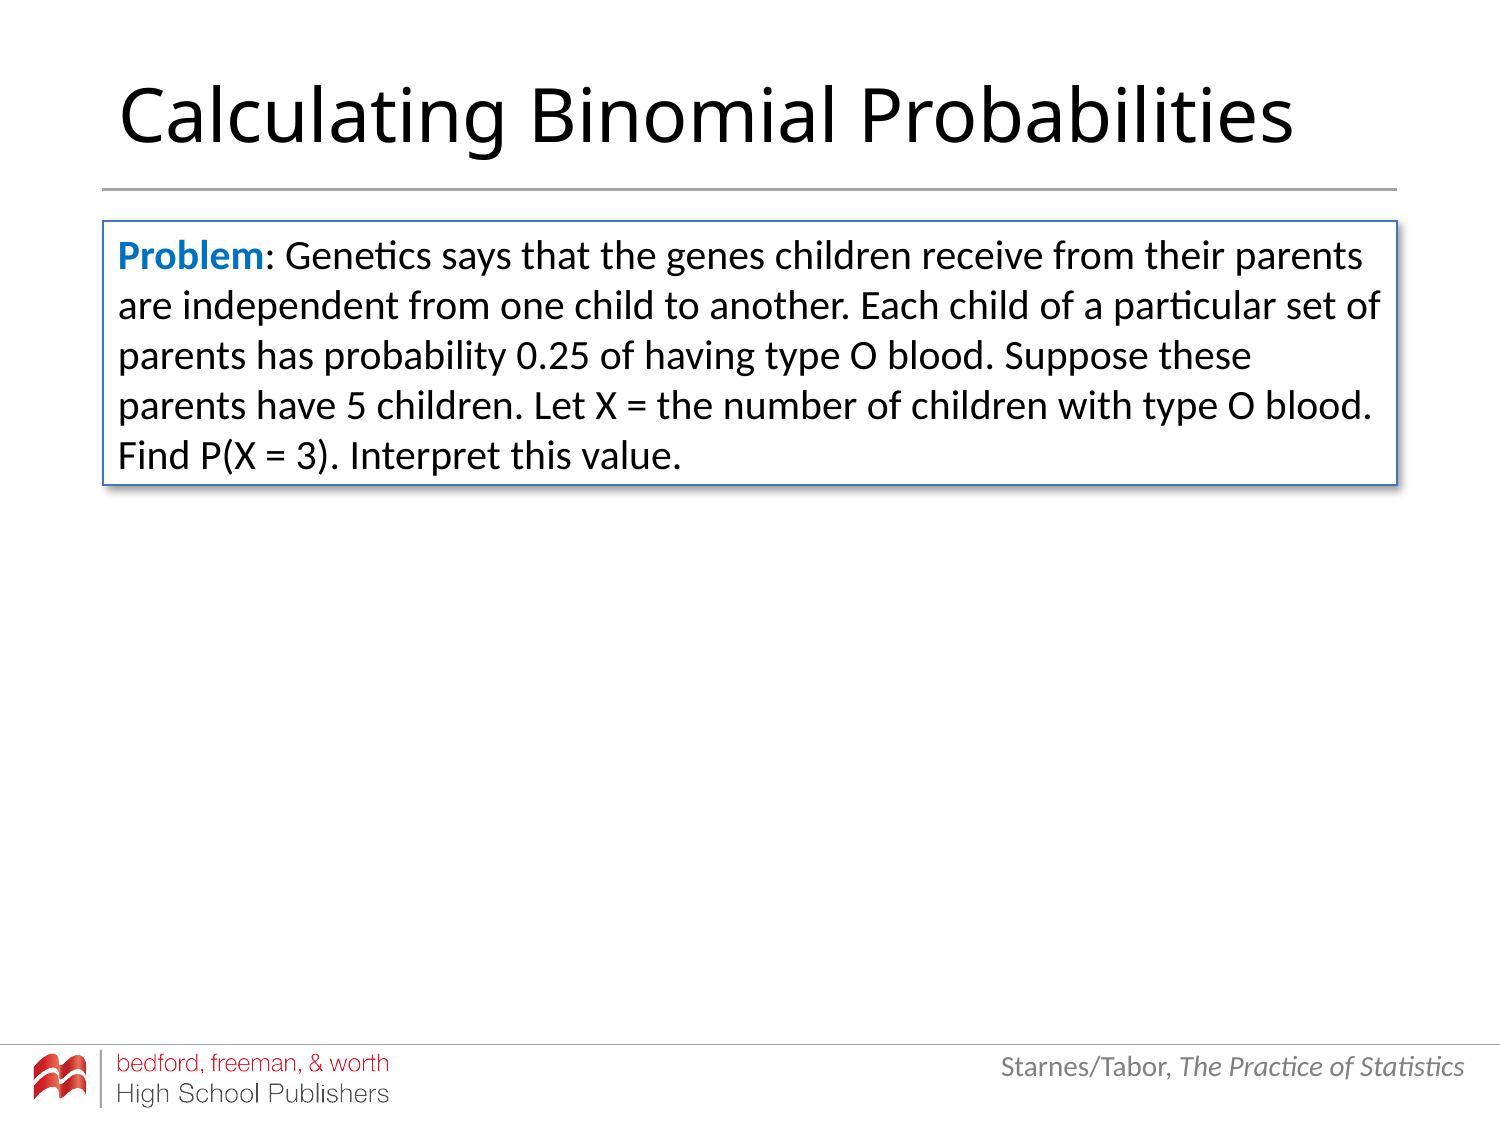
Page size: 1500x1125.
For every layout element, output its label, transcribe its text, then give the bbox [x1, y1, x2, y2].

picture [30, 1046, 392, 1111]
title Calculating Binomial Probabilities [103, 59, 1397, 178]
text_box Problem: Genetics says that the genes children receive from their parents are independent from one child to another. Each child of a particular set of parents has probability 0.25 of having type O blood. Suppose these parents have 5 children. Let X = the number of children with type O blood. Find P(X = 3). Interpret this value. [102, 220, 1398, 486]
